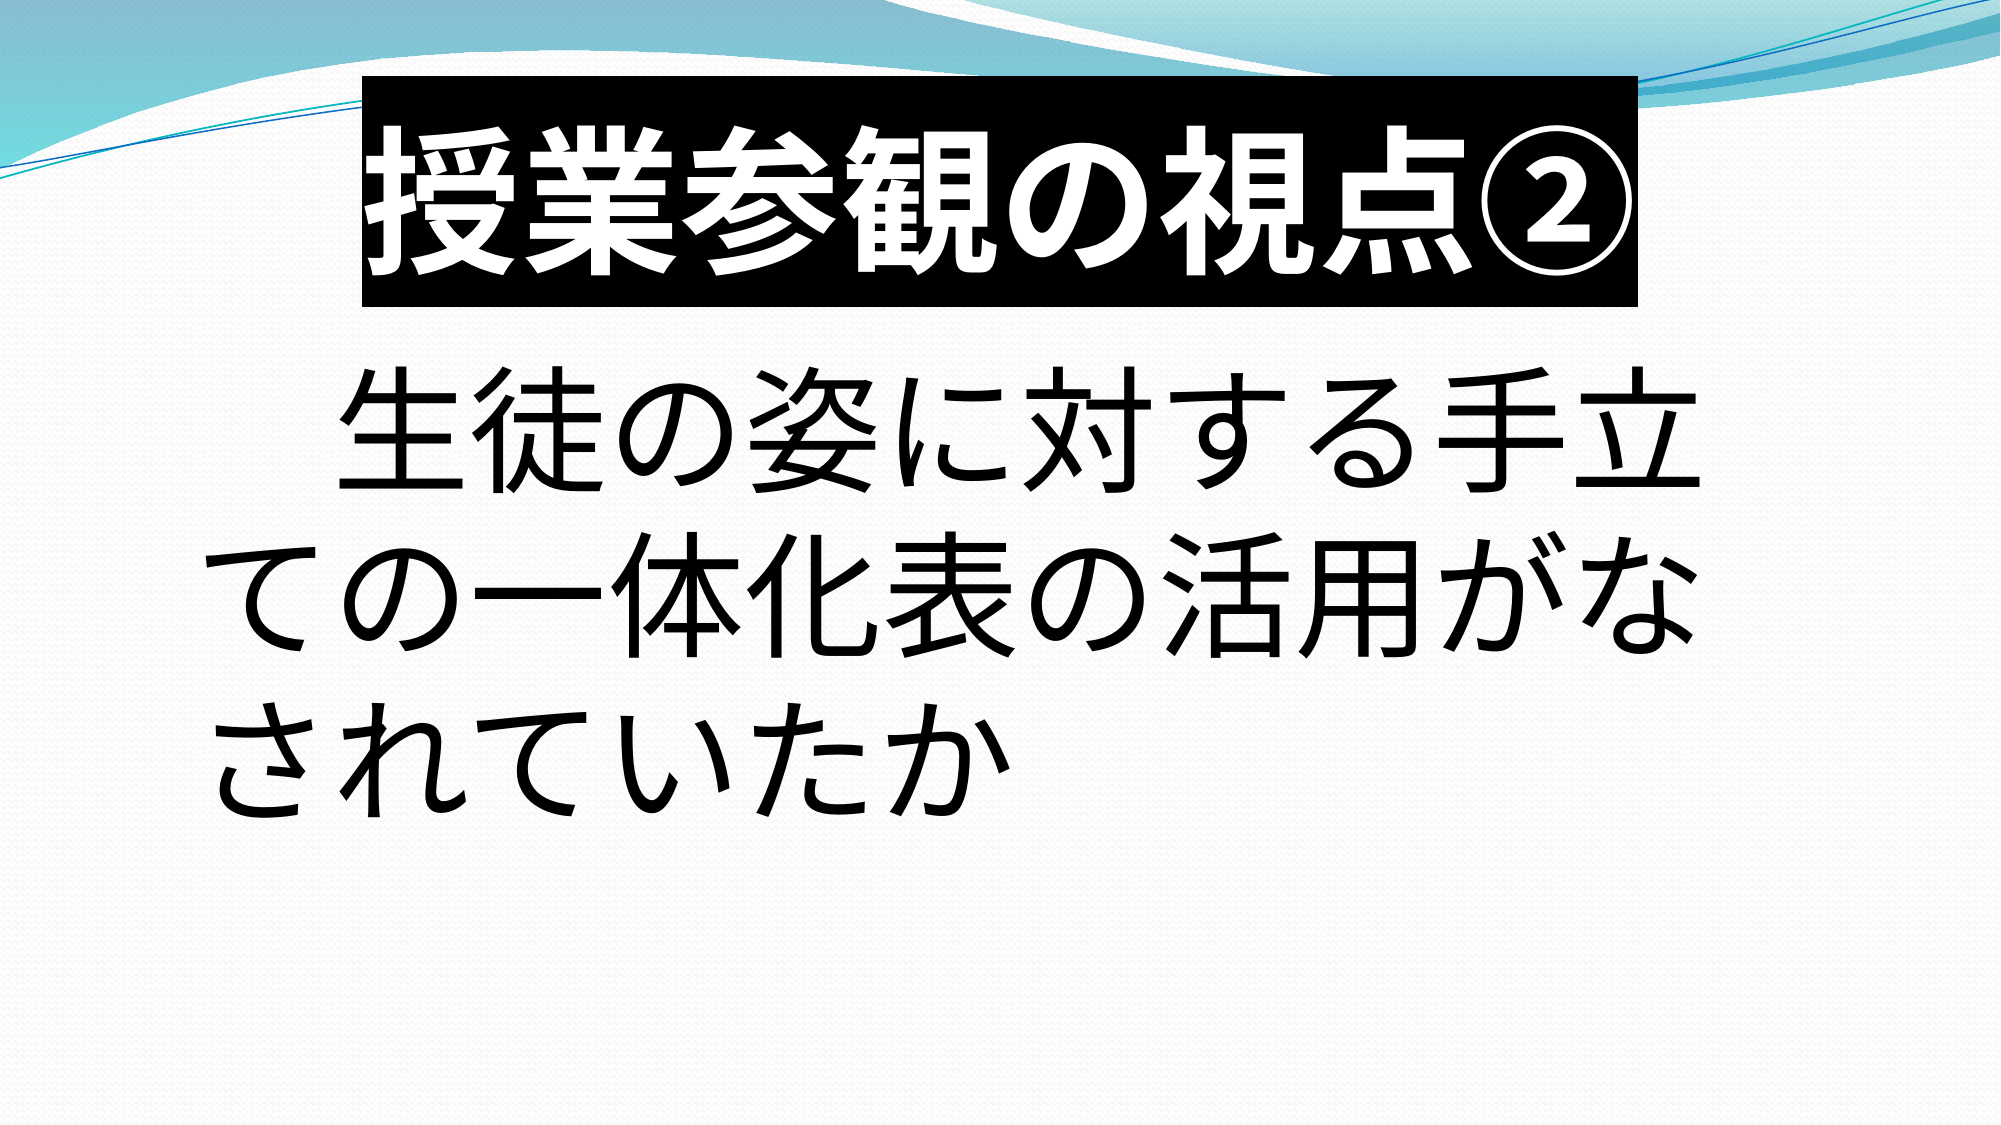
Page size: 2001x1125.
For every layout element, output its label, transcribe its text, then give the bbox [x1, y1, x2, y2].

title 授業参観の視点② [99, 115, 1900, 303]
list 生徒の姿に対する手立ての一体化表の活用がなされていたか [180, 337, 1830, 998]
